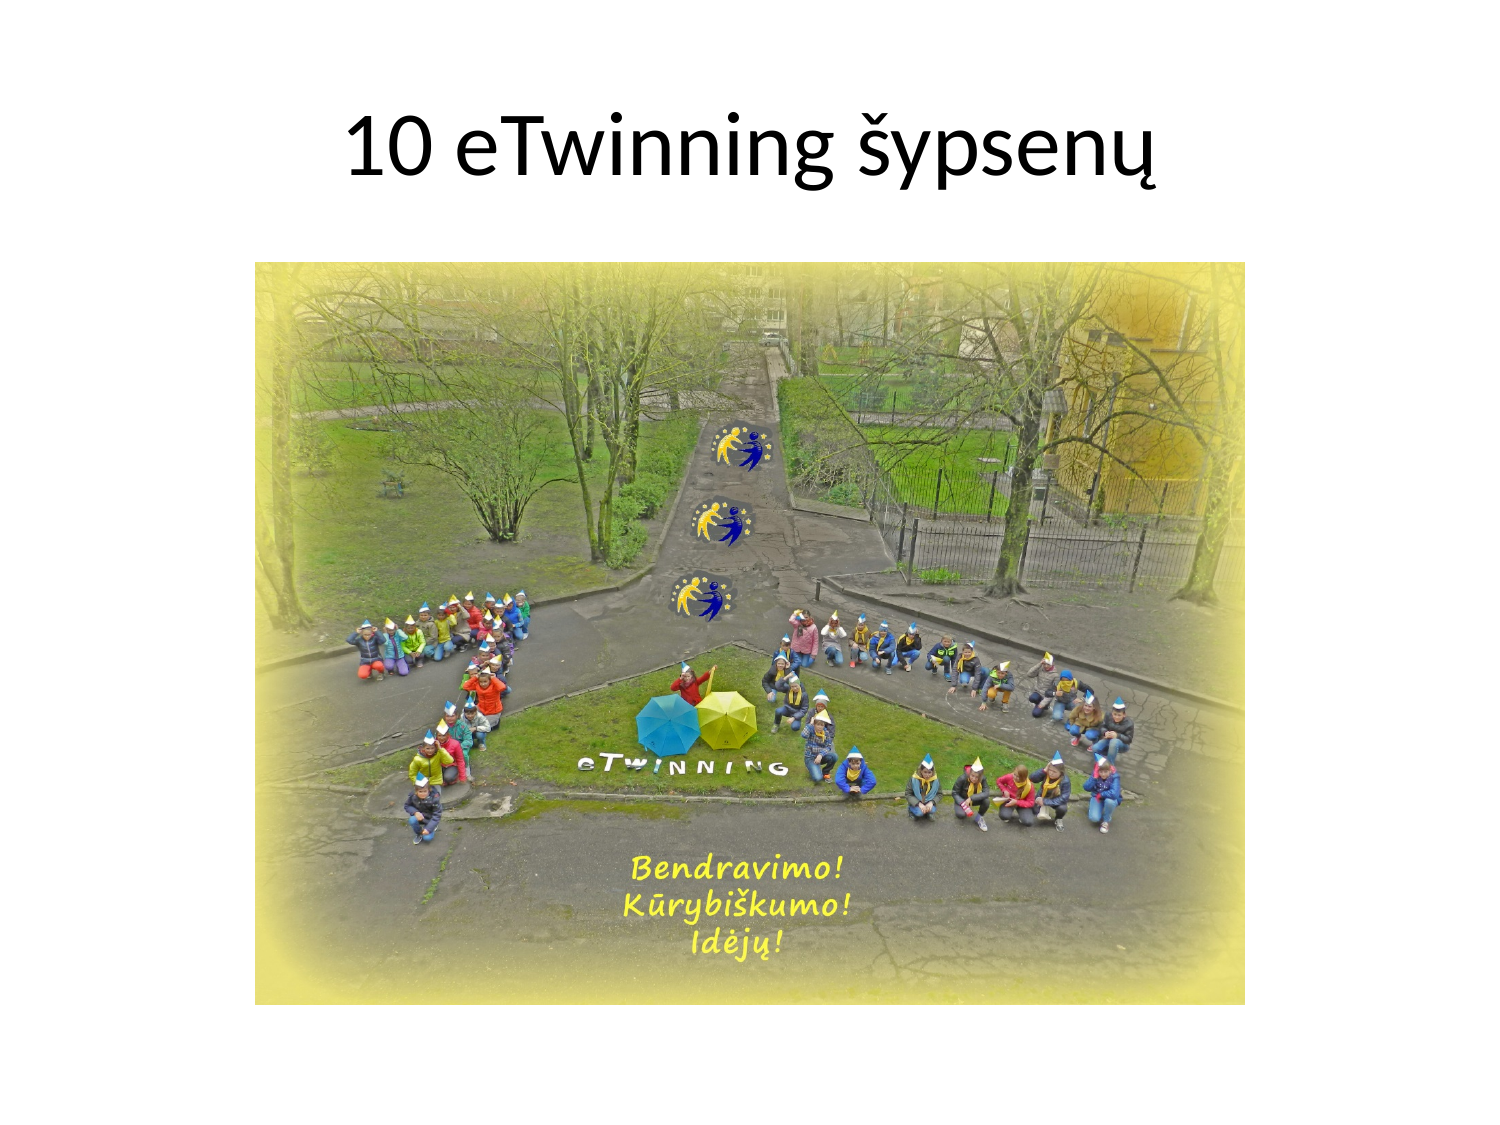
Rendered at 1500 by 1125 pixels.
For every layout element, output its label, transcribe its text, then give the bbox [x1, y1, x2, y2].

title 10 eTwinning šypsenų [75, 45, 1425, 233]
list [254, 262, 1246, 1006]
